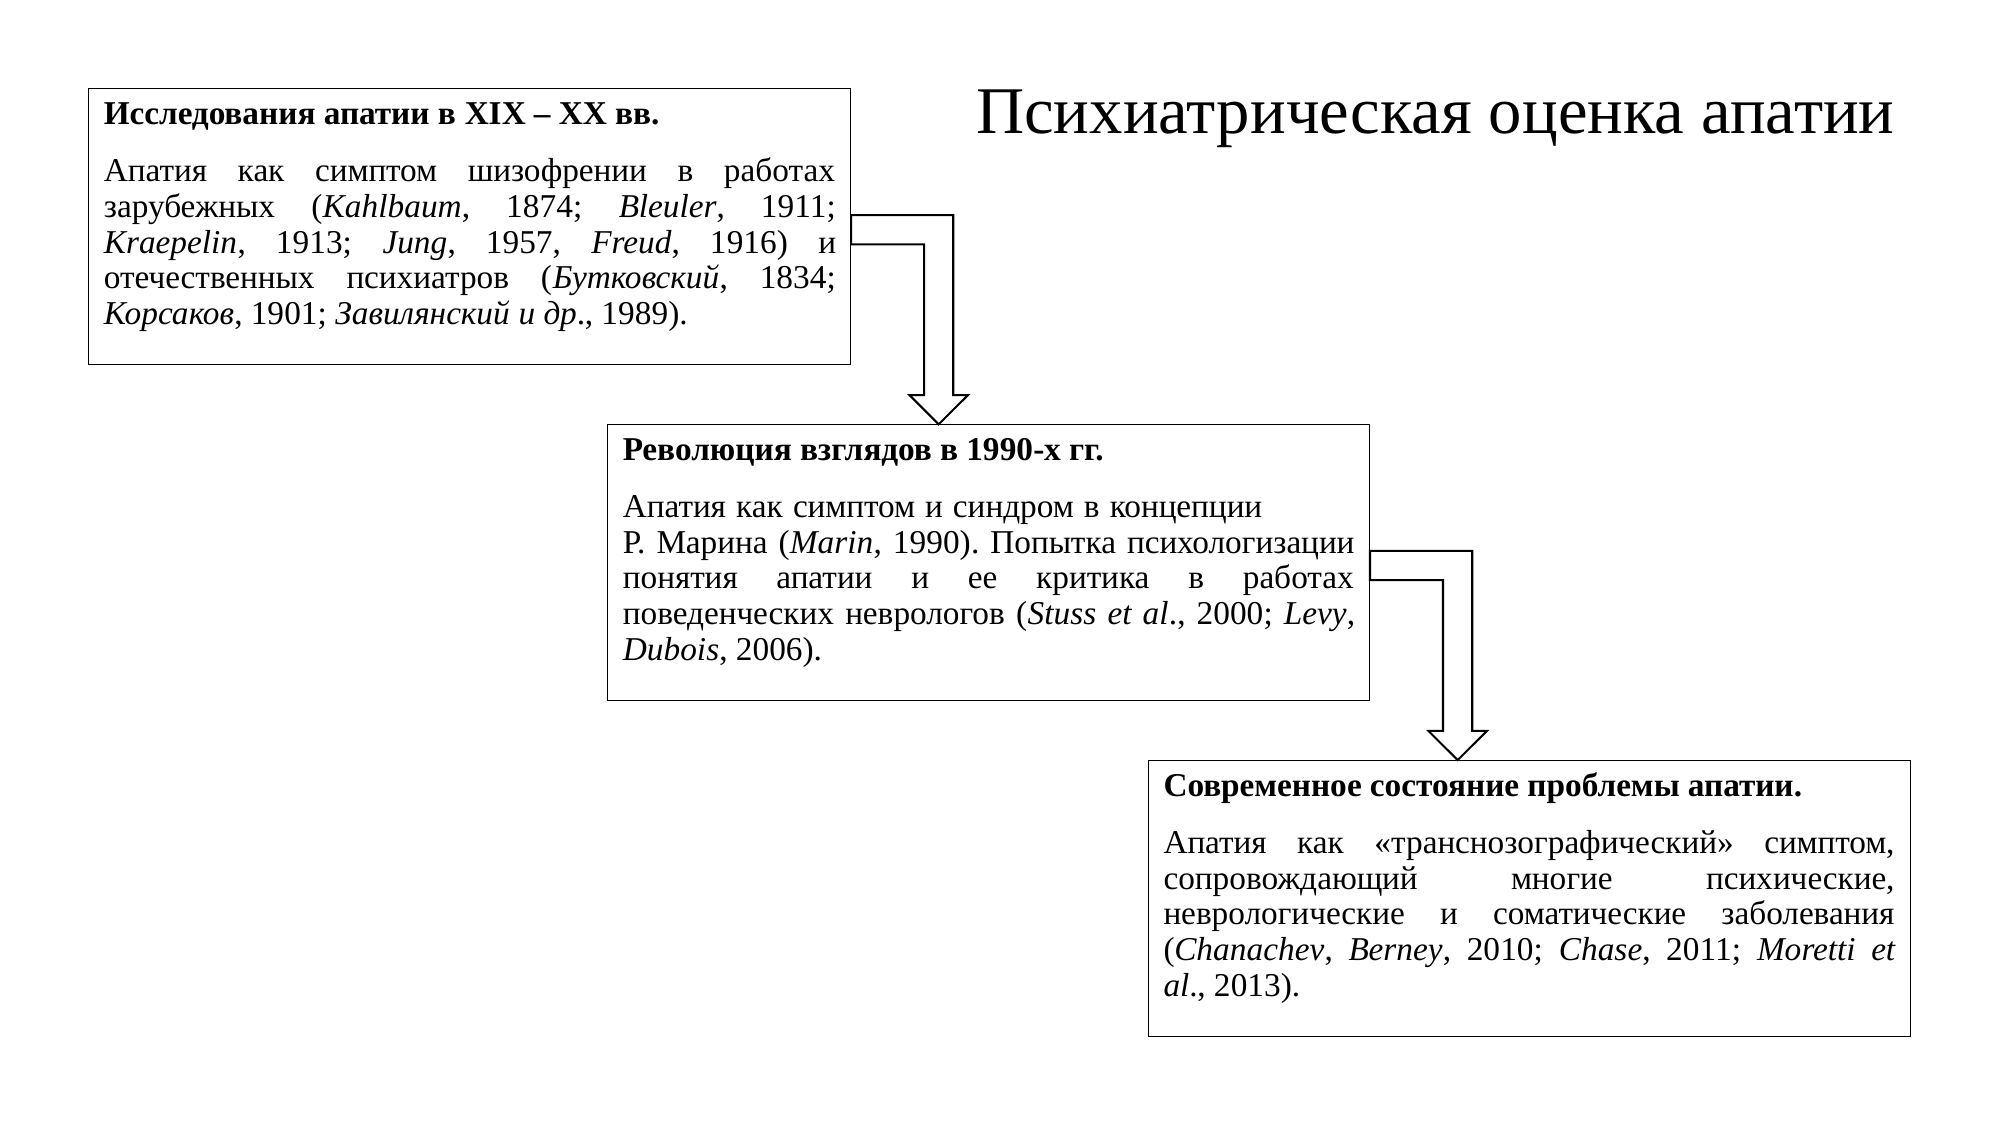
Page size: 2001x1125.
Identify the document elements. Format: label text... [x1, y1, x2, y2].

text_box Современное состояние проблемы апатии. Апатия как «транснозографический» симптом, сопровождающий многие психические, неврологические и соматические заболевания (Chanachev, Berney, 2010; Chase, 2011; Moretti et al., 2013). [1148, 760, 1911, 1037]
text_box [850, 214, 971, 426]
subtitle Исследования апатии в XIX – XX вв. Апатия как симптом шизофрении в работах зарубежных (Kahlbaum, 1874; Bleuler, 1911; Kraepelin, 1913; Jung, 1957, Freud, 1916) и отечественных психиатров (Бутковский, 1834; Корсаков, 1901; Завилянский и др., 1989). [88, 88, 851, 365]
title Психиатрическая оценка апатии [915, 11, 1911, 156]
text_box Революция взглядов в 1990-х гг. Апатия как симптом и синдром в концепции Р. Марина (Marin, 1990). Попытка психологизации понятия апатии и ее критика в работах поведенческих неврологов (Stuss et al., 2000; Levy, Dubois, 2006). [607, 424, 1370, 701]
text_box [1368, 549, 1490, 762]
